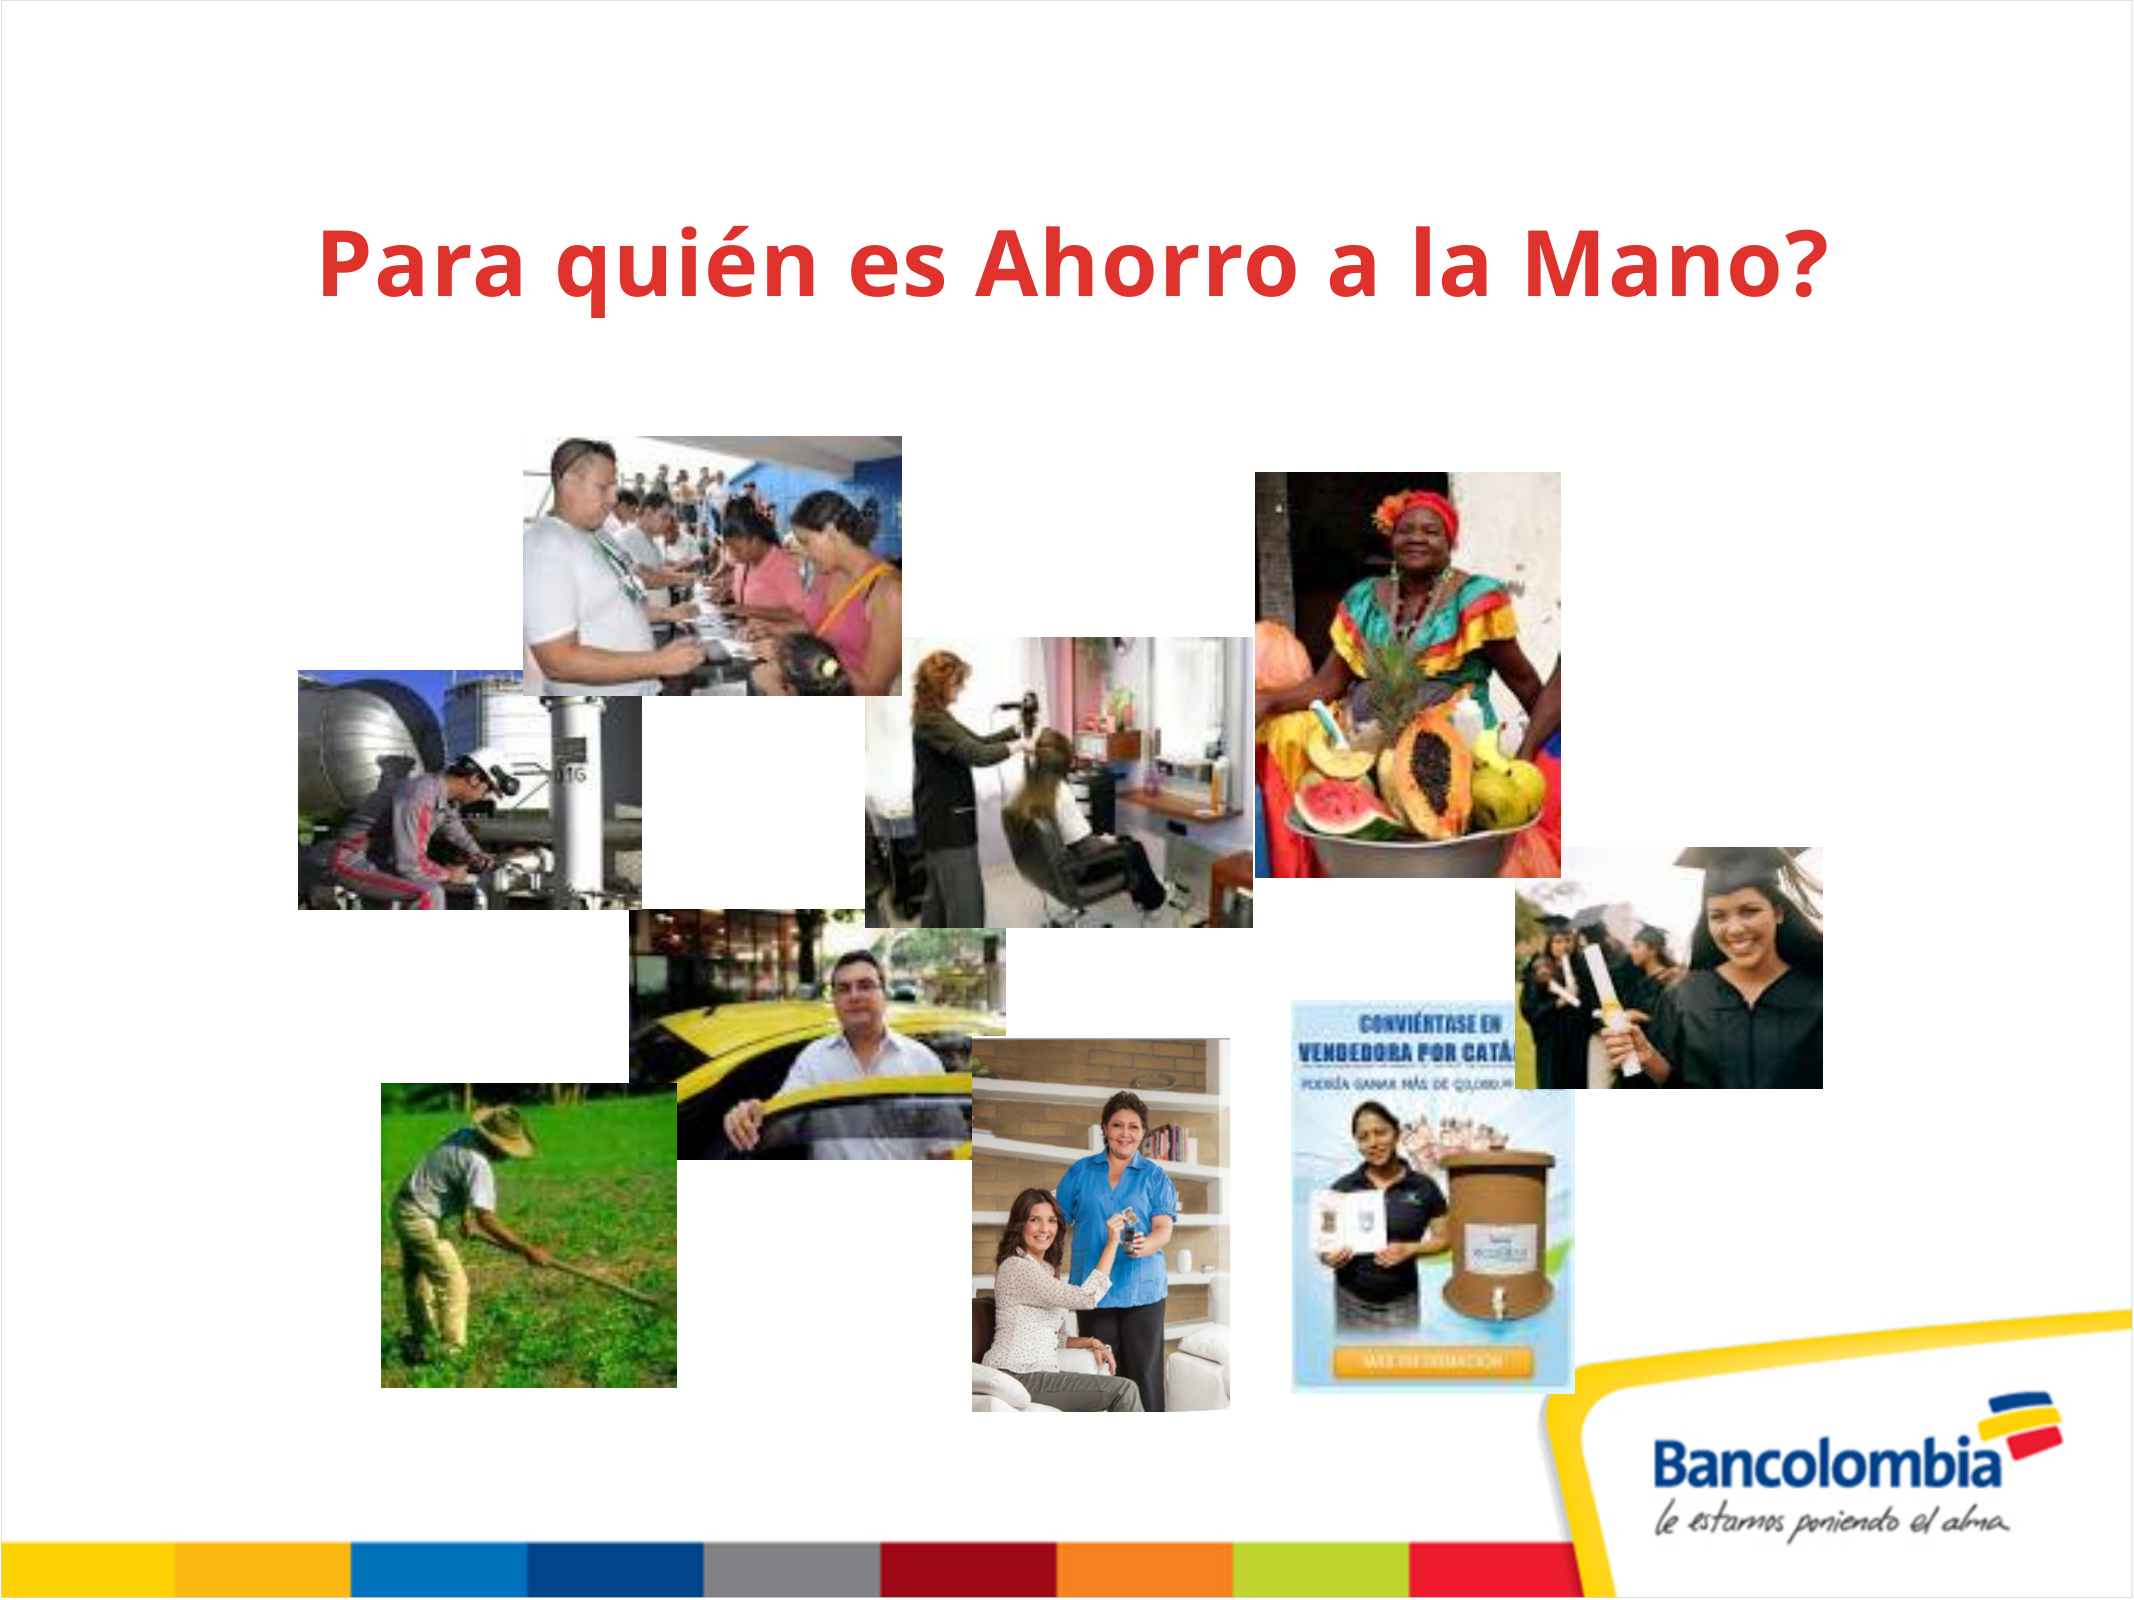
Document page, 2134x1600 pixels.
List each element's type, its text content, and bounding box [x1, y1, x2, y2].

picture [0, 0, 2134, 1600]
text_box Para quién es Ahorro a la Mano? [64, 197, 2134, 493]
